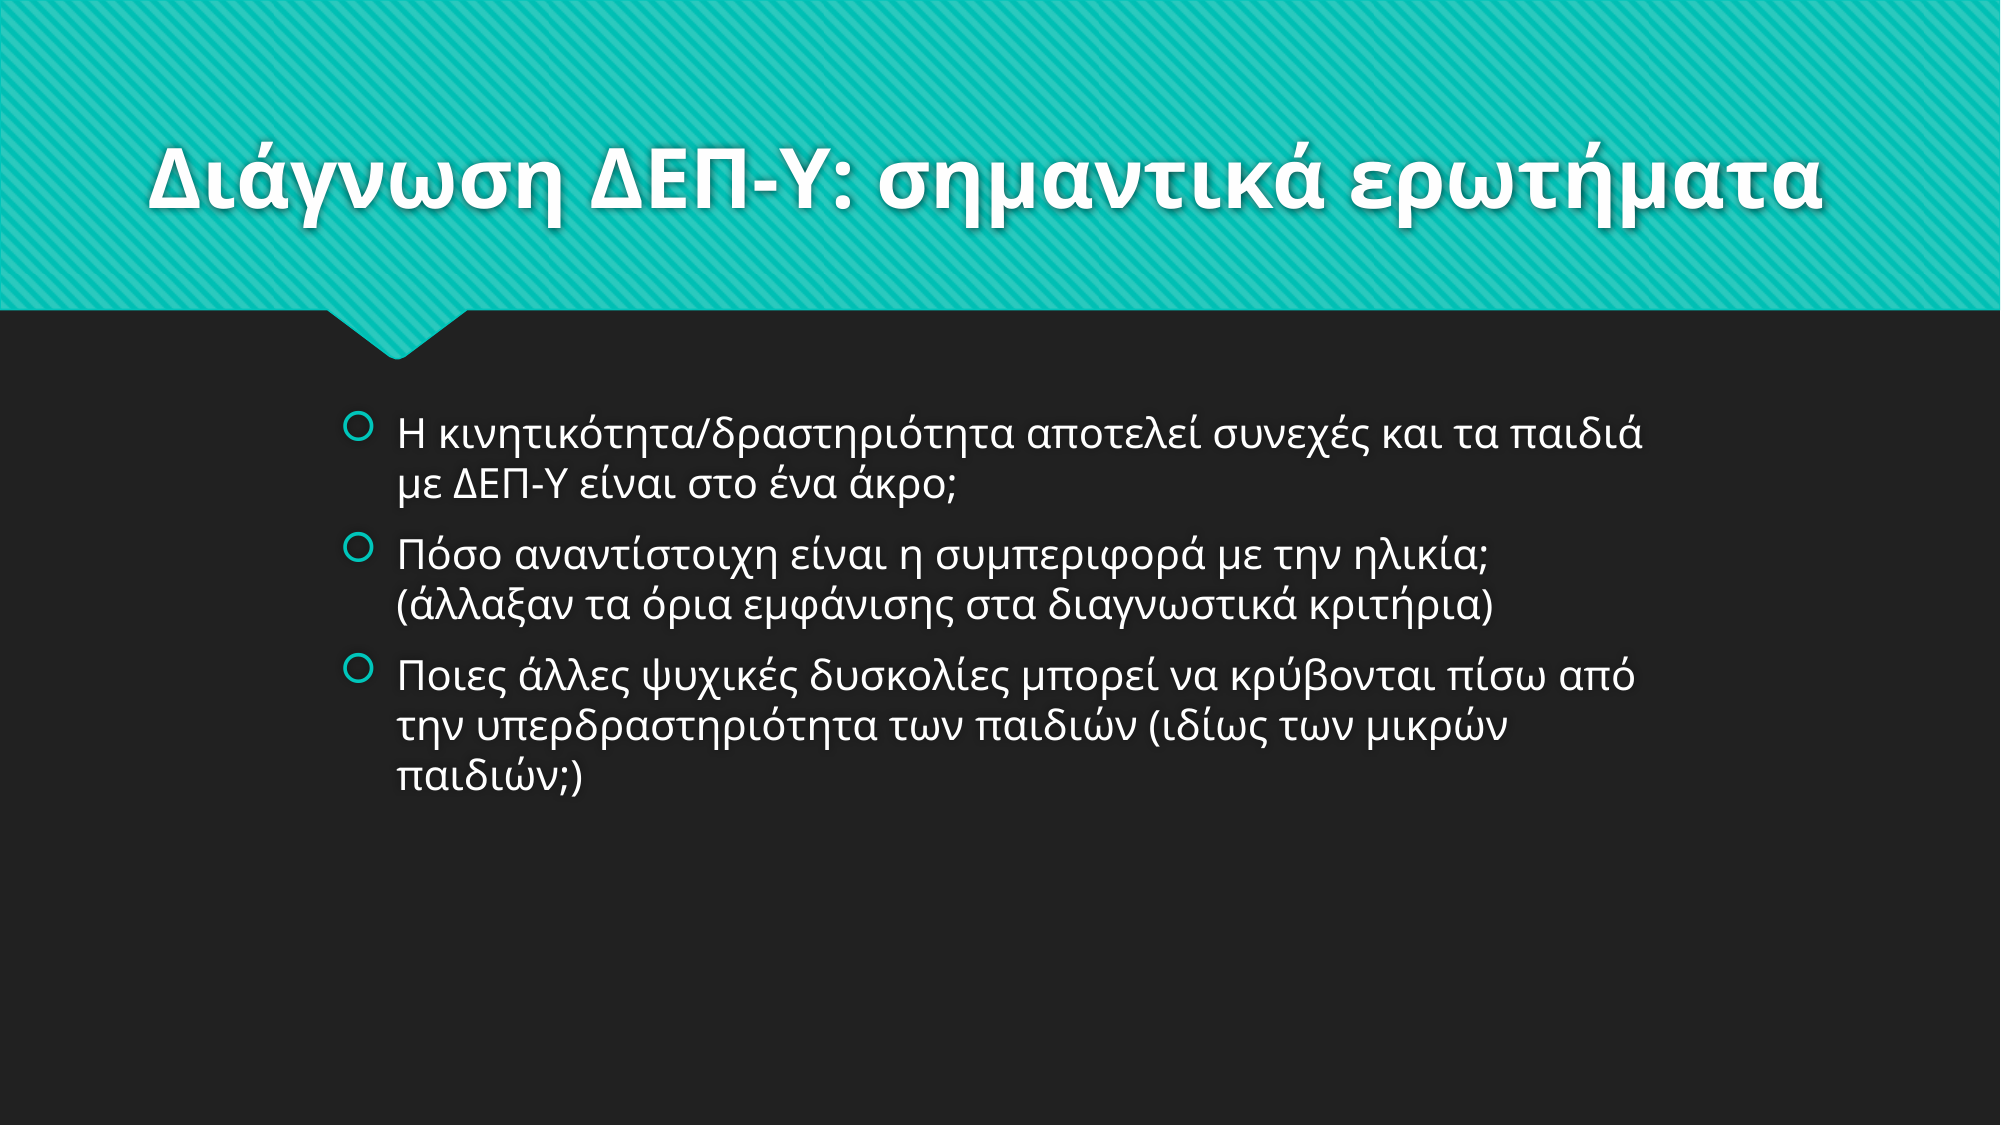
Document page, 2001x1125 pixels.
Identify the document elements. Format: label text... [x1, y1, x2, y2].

title Διάγνωση ΔΕΠ-Υ: σημαντικά ερωτήματα [132, 73, 1868, 233]
list Η κινητικότητα/δραστηριότητα αποτελεί συνεχές και τα παιδιά με ΔΕΠ-Υ είναι στο ένα άκρο; Πόσο αναντίστοιχη είναι η συμπεριφορά με την ηλικία; (άλλαξαν τα όρια εμφάνισης στα διαγνωστικά κριτήρια) Ποιες άλλες ψυχικές δυσκολίες μπορεί να κρύβονται πίσω από την υπερδραστηριότητα των παιδιών (ιδίως των μικρών παιδιών;) [324, 325, 1675, 1010]
